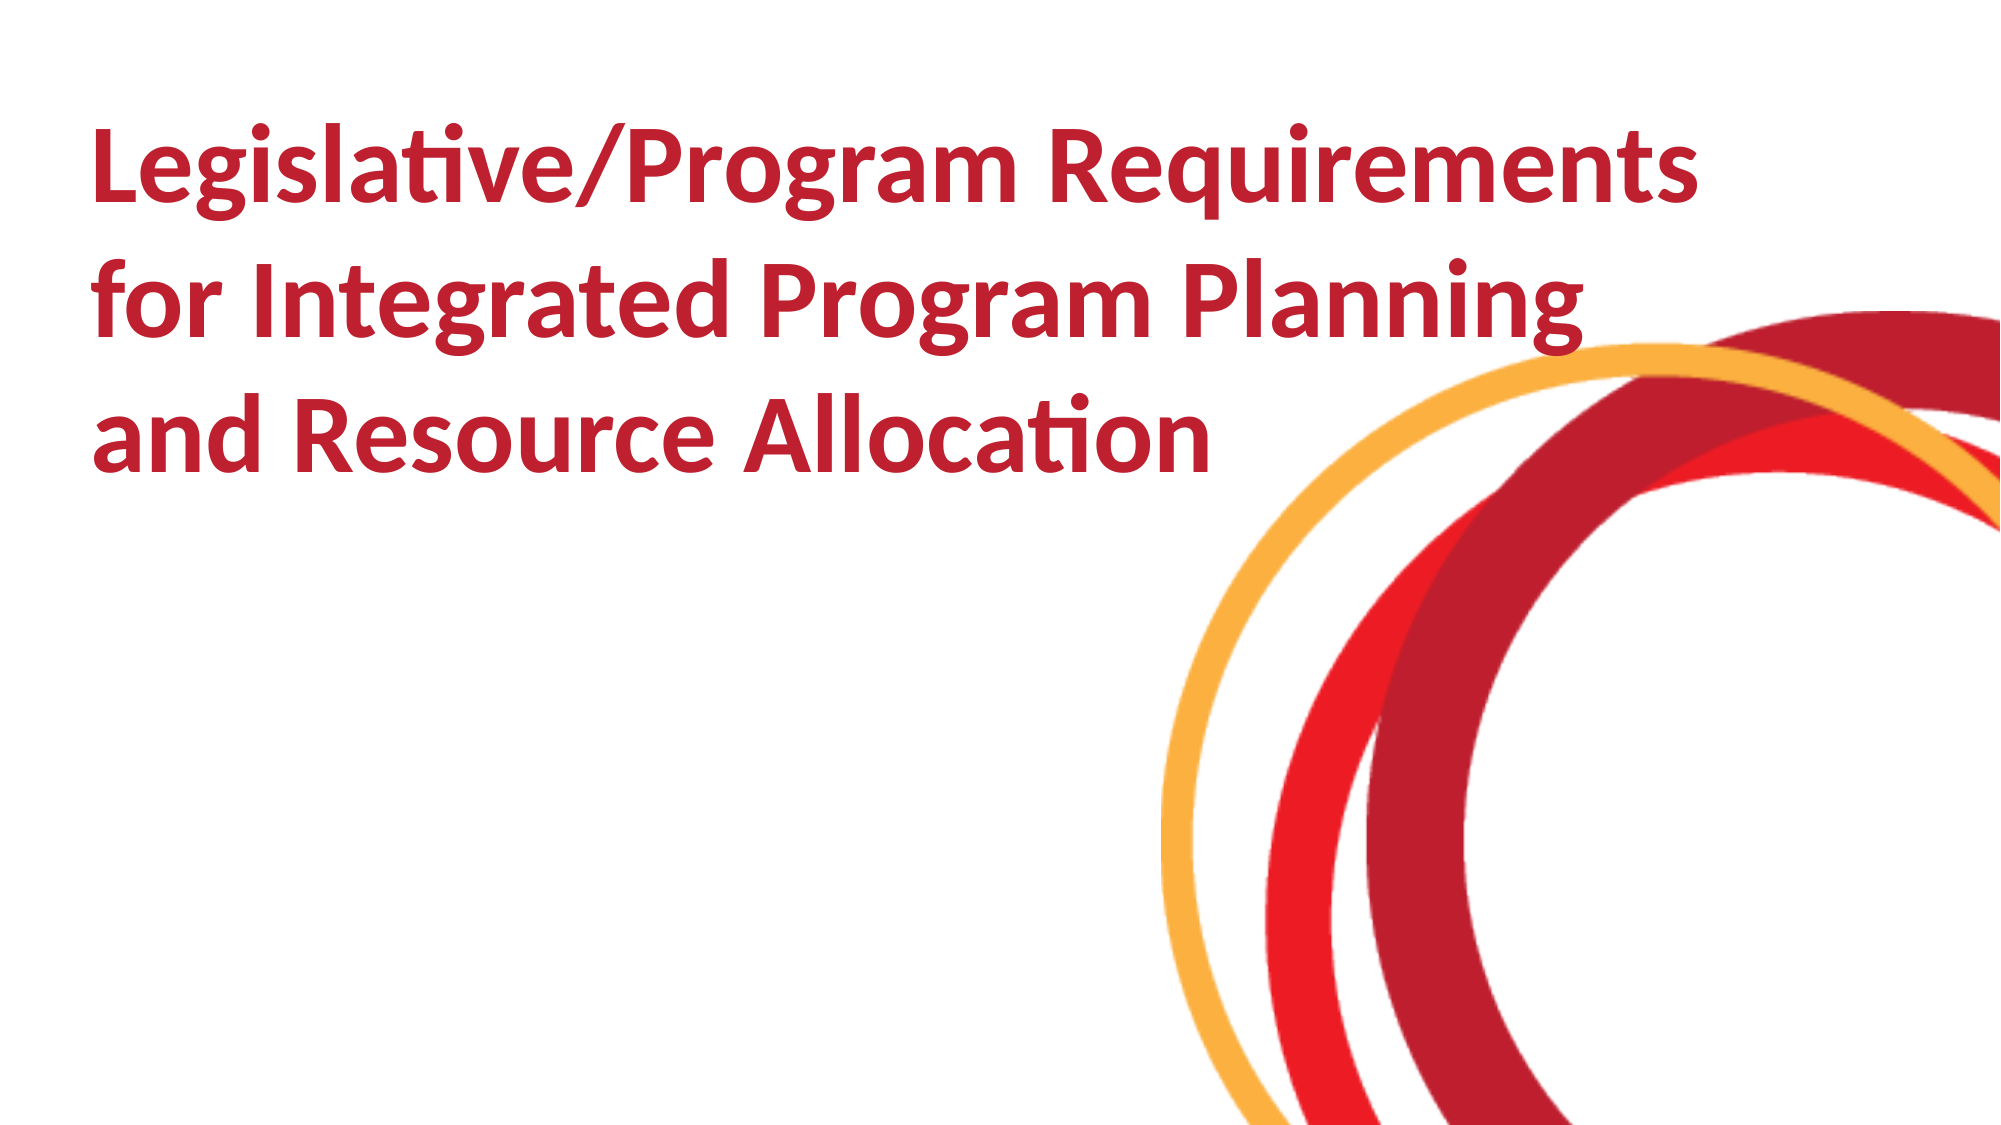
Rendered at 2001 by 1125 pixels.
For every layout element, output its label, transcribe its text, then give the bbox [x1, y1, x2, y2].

title Legislative/Program Requirements for Integrated Program Planning and Resource Allocation [75, 75, 1775, 299]
picture [1161, 311, 2000, 1125]
